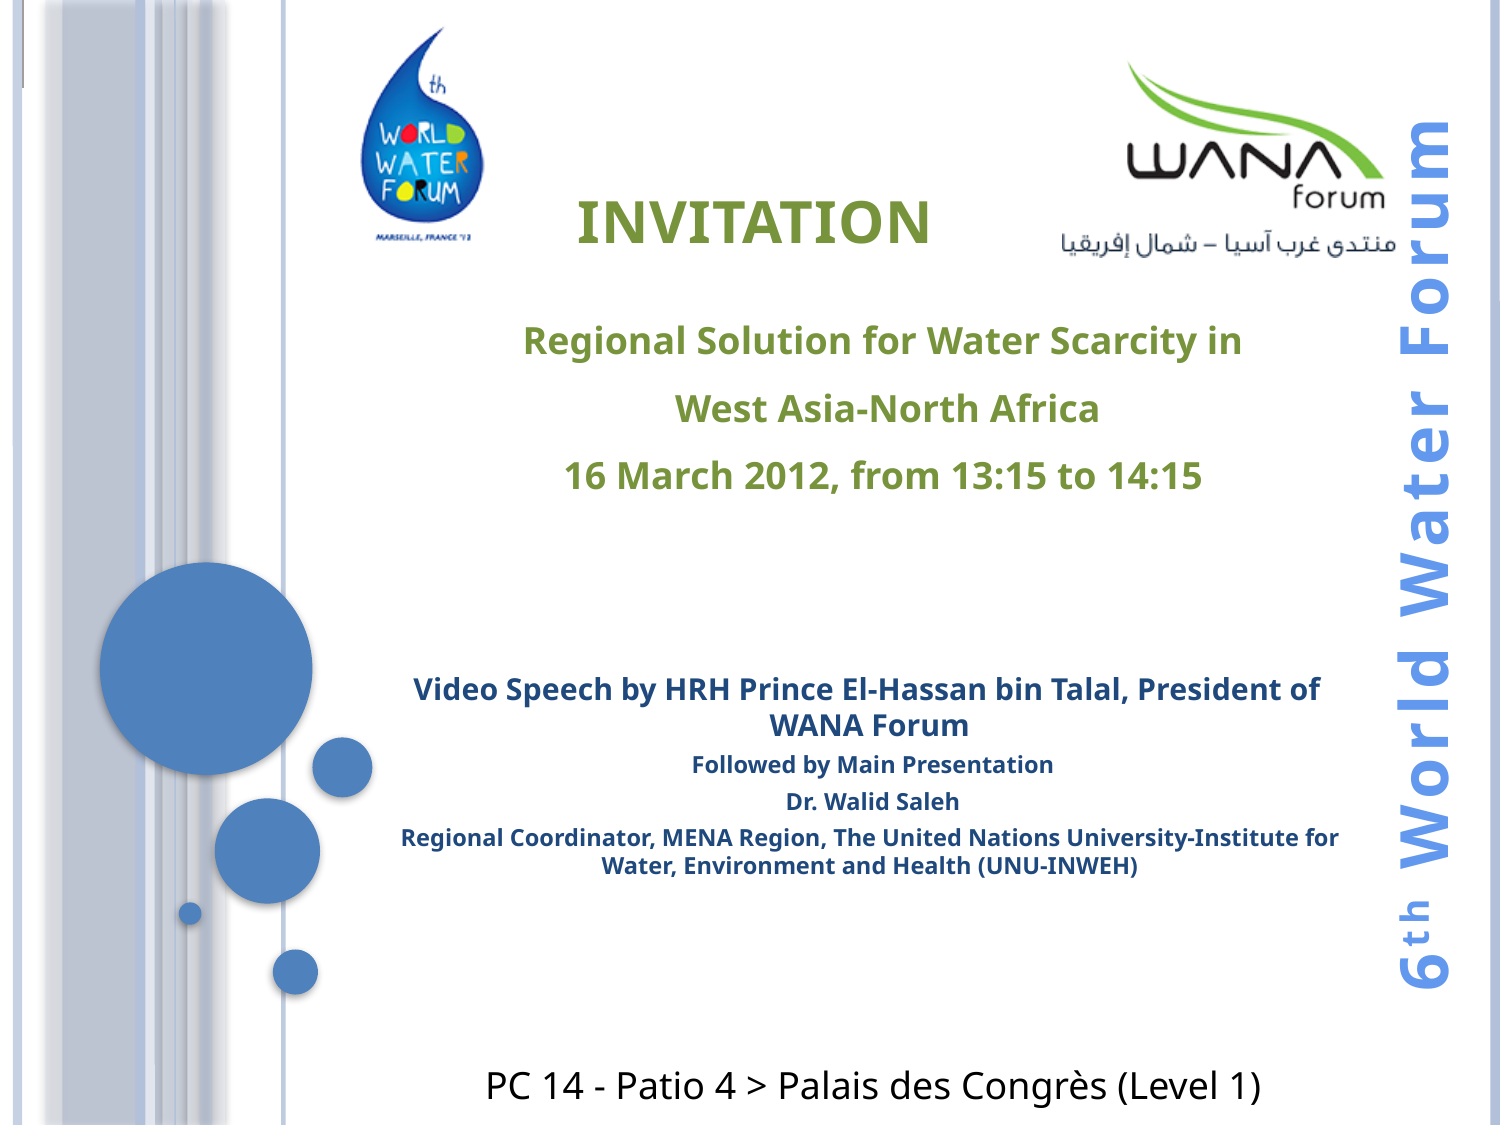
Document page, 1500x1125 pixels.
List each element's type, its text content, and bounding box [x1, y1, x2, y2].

picture [311, 24, 532, 245]
picture [1126, 58, 1386, 210]
subtitle Video Speech by HRH Prince El-Hassan bin Talal, President of WANA Forum Followed by Main Presentation Dr. Walid Saleh Regional Coordinator, MENA Region, The United Nations University-Institute for Water, Environment and Health (UNU-INWEH) [363, 662, 1377, 888]
title Invitation [562, 187, 1050, 263]
text_box Regional Solution for Water Scarcity in West Asia-North Africa 16 March 2012, from 13:15 to 14:15 [302, 287, 1475, 505]
text_box 6th World Water Forum [1374, 24, 1487, 1094]
picture [1061, 229, 1398, 259]
text_box PC 14 - Patio 4 > Palais des Congrès (Level 1) [287, 1031, 1460, 1114]
picture [21, 0, 25, 89]
